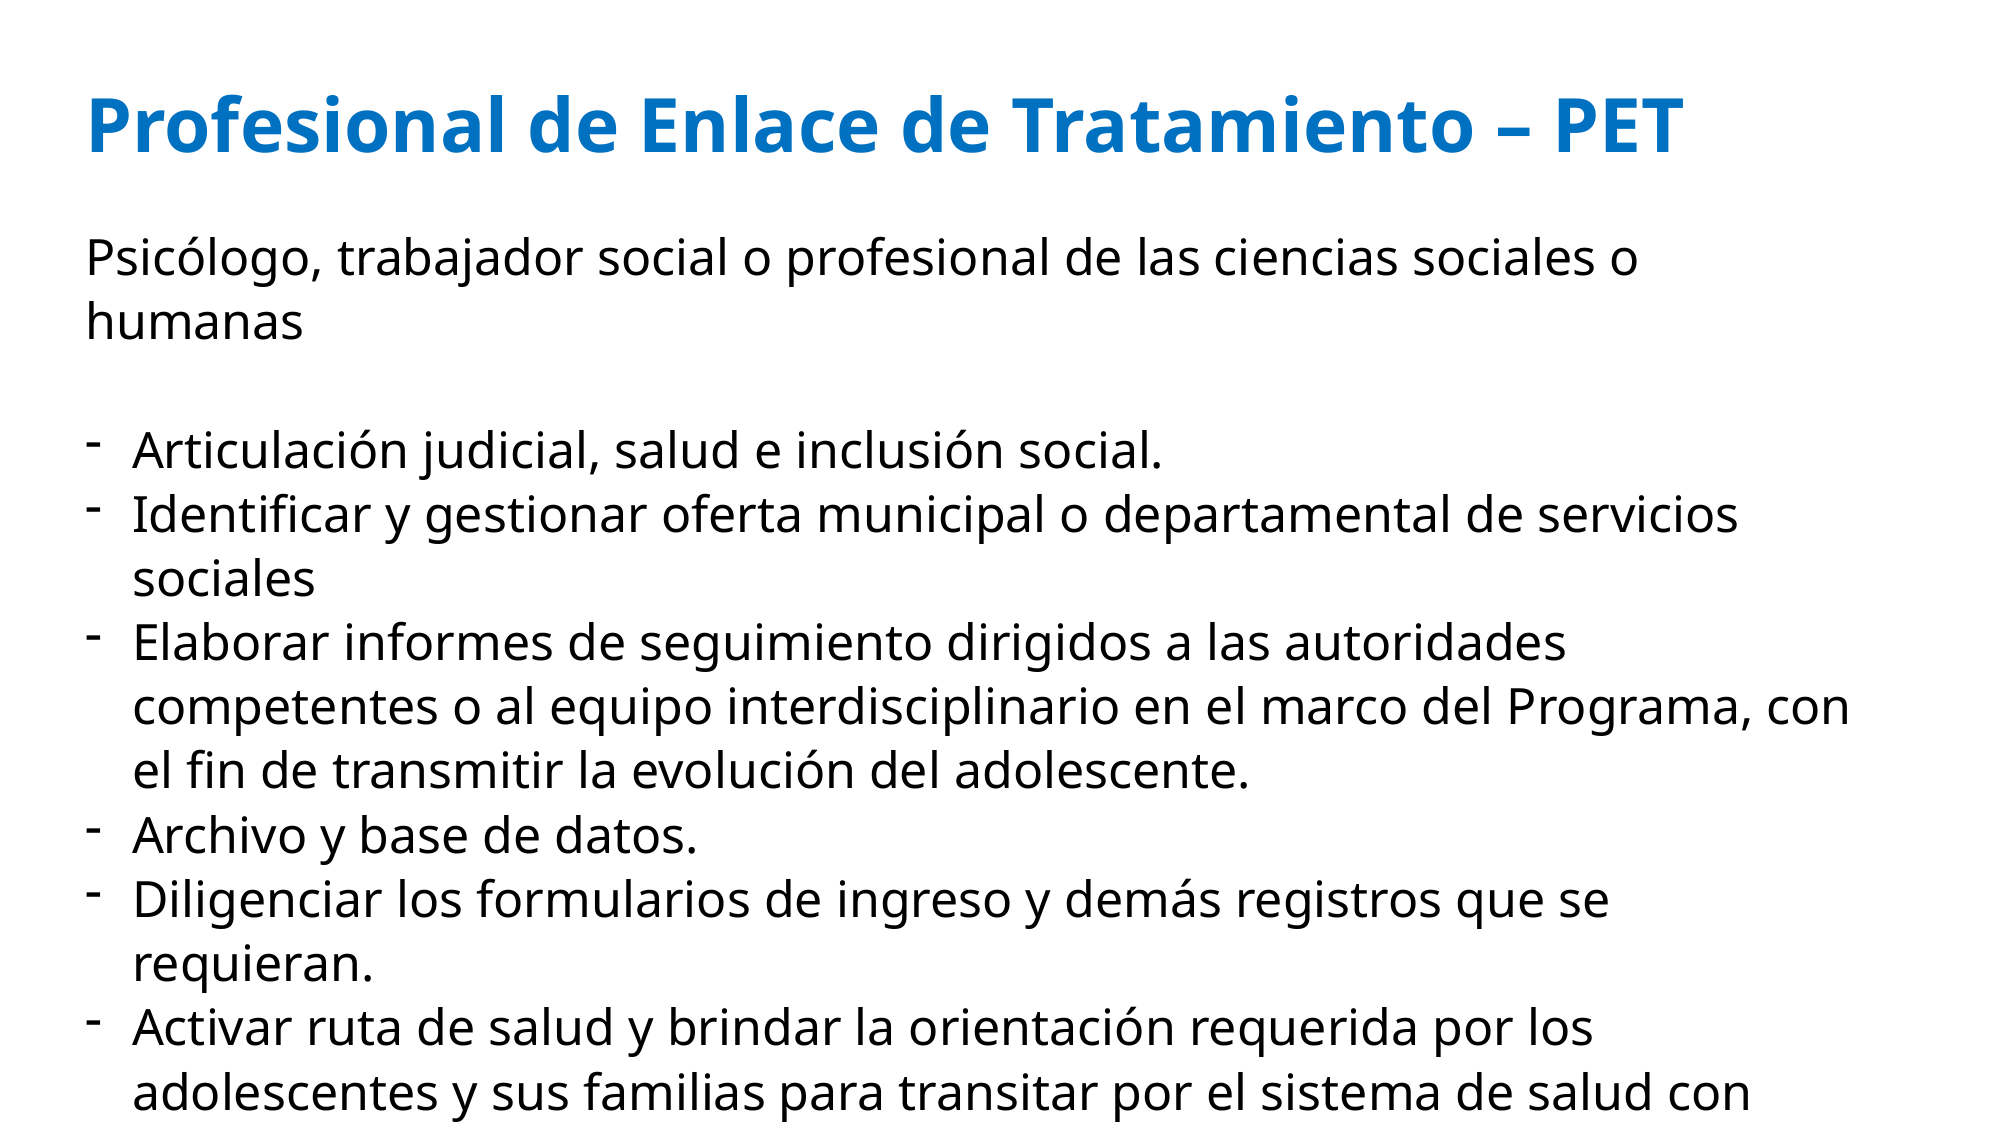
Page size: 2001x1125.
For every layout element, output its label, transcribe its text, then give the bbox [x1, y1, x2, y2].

text_box Profesional de Enlace de Tratamiento – PET Psicólogo, trabajador social o profesional de las ciencias sociales o humanas Articulación judicial, salud e inclusión social. Identificar y gestionar oferta municipal o departamental de servicios sociales Elaborar informes de seguimiento dirigidos a las autoridades competentes o al equipo interdisciplinario en el marco del Programa, con el fin de transmitir la evolución del adolescente. Archivo y base de datos. Diligenciar los formularios de ingreso y demás registros que se requieran. Activar ruta de salud y brindar la orientación requerida por los adolescentes y sus familias para transitar por el sistema de salud con oportunidad, asertividad y celeridad. [70, 0, 1869, 1125]
